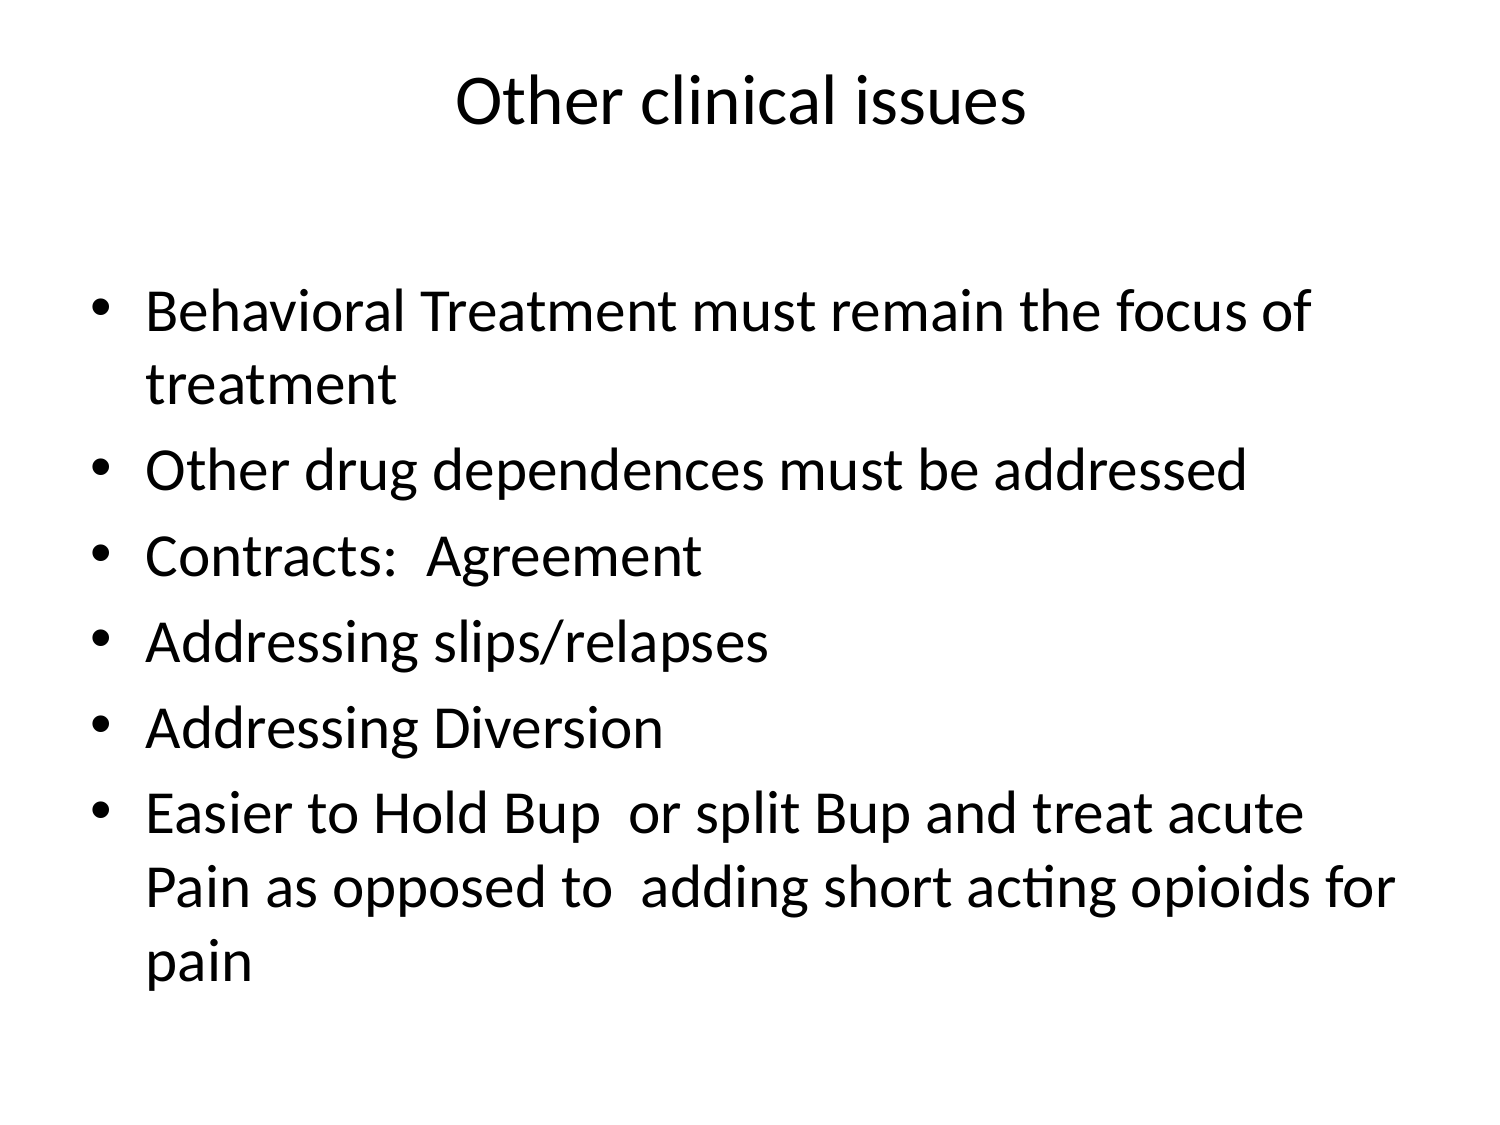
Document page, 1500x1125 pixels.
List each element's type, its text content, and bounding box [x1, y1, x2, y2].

title Other clinical issues [74, 44, 1426, 233]
list Behavioral Treatment must remain the focus of treatment Other drug dependences must be addressed Contracts: Agreement Addressing slips/relapses Addressing Diversion Easier to Hold Bup or split Bup and treat acute Pain as opposed to adding short acting opioids for pain [74, 262, 1426, 1006]
